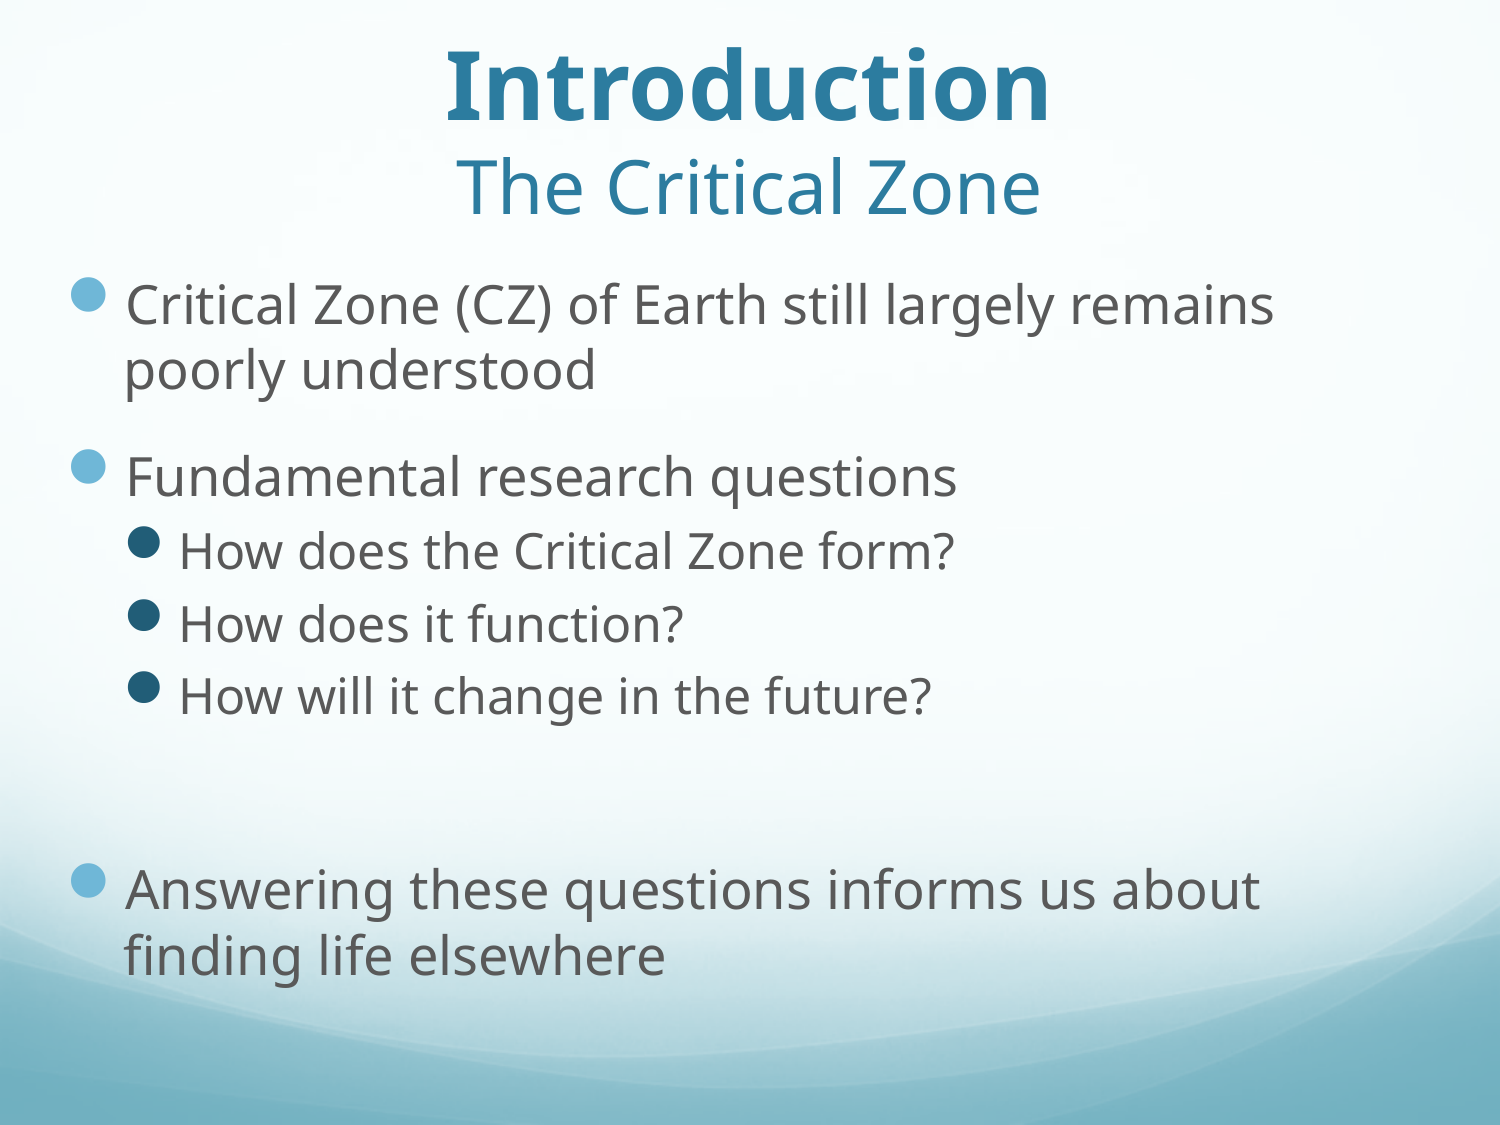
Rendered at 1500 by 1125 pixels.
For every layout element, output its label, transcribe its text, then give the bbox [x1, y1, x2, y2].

title Introduction The Critical Zone [90, 17, 1410, 237]
list Critical Zone (CZ) of Earth still largely remains poorly understood Fundamental research questions How does the Critical Zone form? How does it function? How will it change in the future? Answering these questions informs us about finding life elsewhere [51, 262, 1371, 1083]
